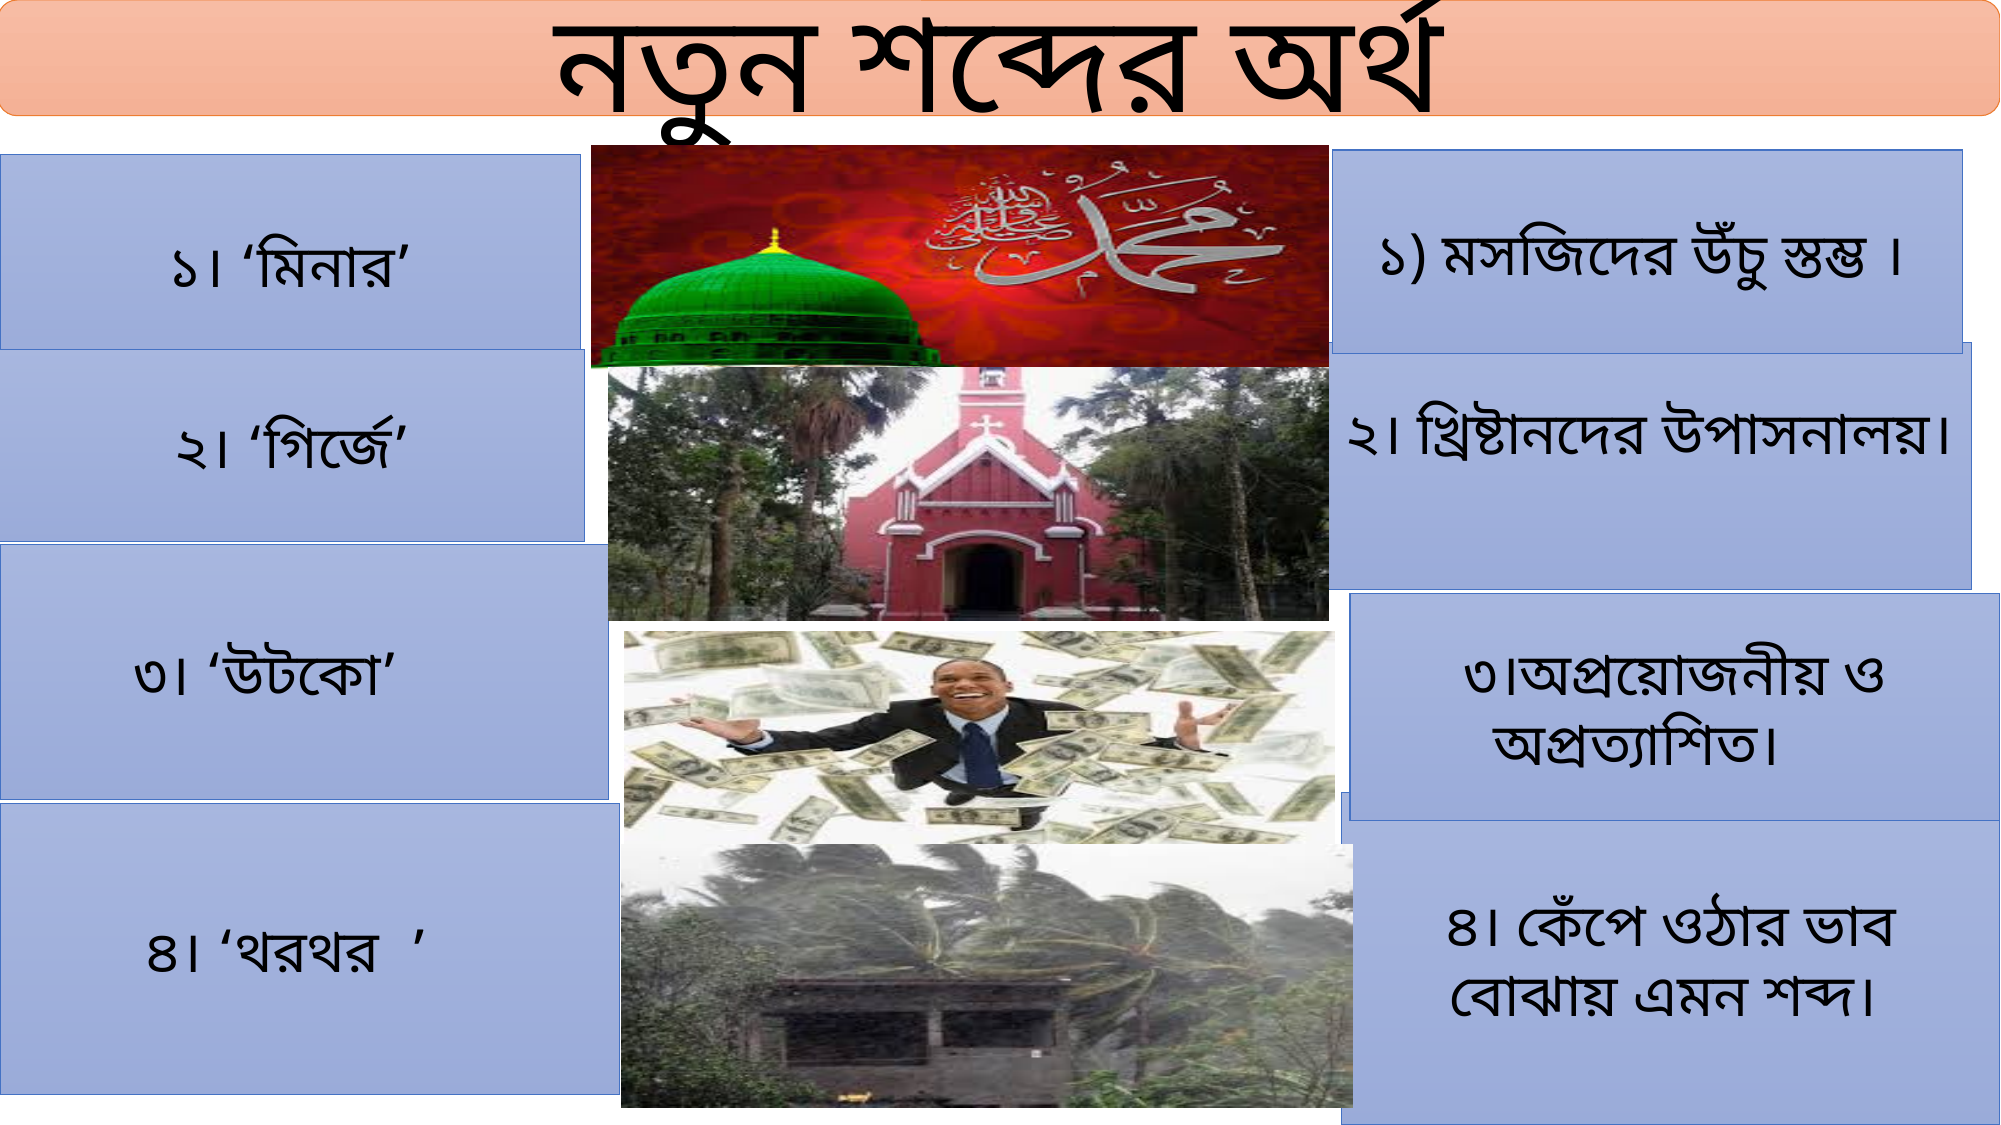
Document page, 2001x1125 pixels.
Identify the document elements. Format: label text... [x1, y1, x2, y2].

text_box ২। খ্রিষ্টানদের উপাসনালয়। [1329, 342, 1972, 590]
text_box ৪। ‘থরথর ’ [0, 803, 620, 1095]
text_box ১। ‘মিনার’ [0, 154, 581, 349]
text_box ৩। ‘উটকো’ [0, 544, 609, 800]
text_box ৩।অপ্রয়োজনীয় ও অপ্রত্যাশিত। [1349, 593, 2000, 821]
text_box ১) মসজিদের উঁচু স্তম্ভ । [1332, 149, 1963, 354]
text_box ২। ‘গির্জে’ [0, 349, 585, 542]
text_box ৪। কেঁপে ওঠার ভাব বোঝায় এমন শব্দ। [1341, 792, 2000, 1125]
text_box নতুন শব্দের অর্থ [0, 0, 2000, 117]
picture [621, 631, 1353, 1108]
picture [591, 145, 1329, 621]
